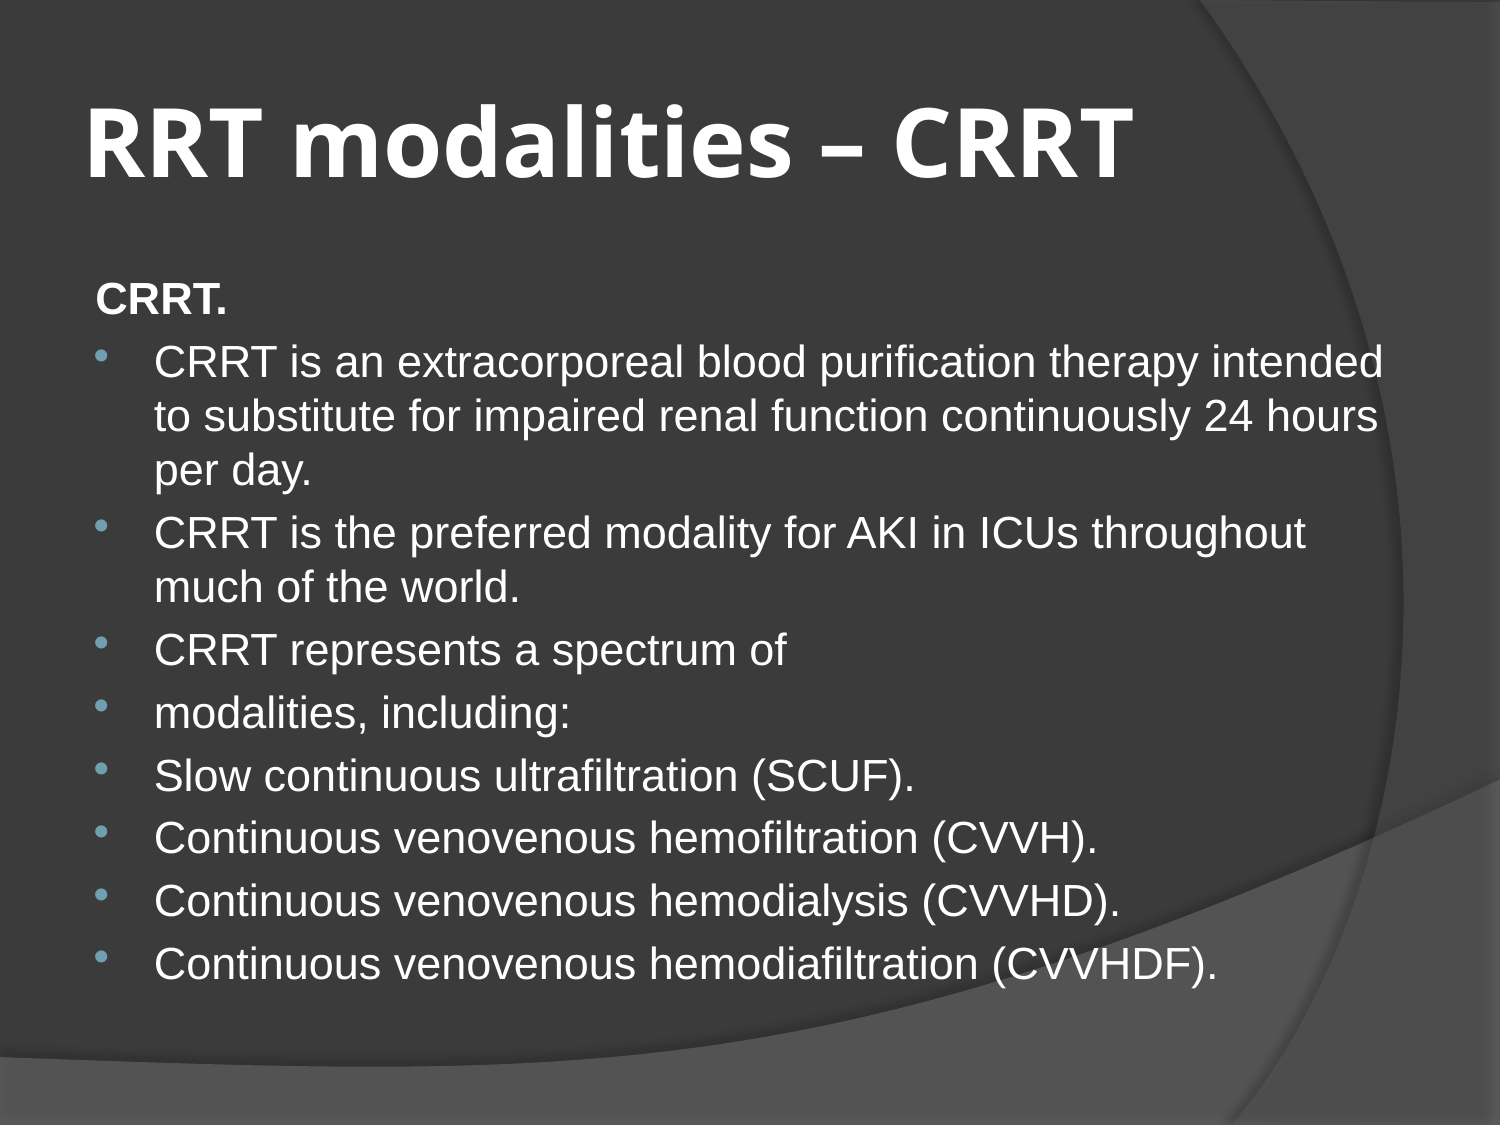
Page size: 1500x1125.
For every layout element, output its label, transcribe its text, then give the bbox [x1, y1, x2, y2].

list CRRT. CRRT is an extracorporeal blood purification therapy intended to substitute for impaired renal function continuously 24 hours per day. CRRT is the preferred modality for AKI in ICUs throughout much of the world. CRRT represents a spectrum of modalities, including: Slow continuous ultrafiltration (SCUF). Continuous venovenous hemofiltration (CVVH). Continuous venovenous hemodialysis (CVVHD). Continuous venovenous hemodiafiltration (CVVHDF). [75, 262, 1418, 1005]
title RRT modalities – CRRT [75, 45, 1300, 233]
